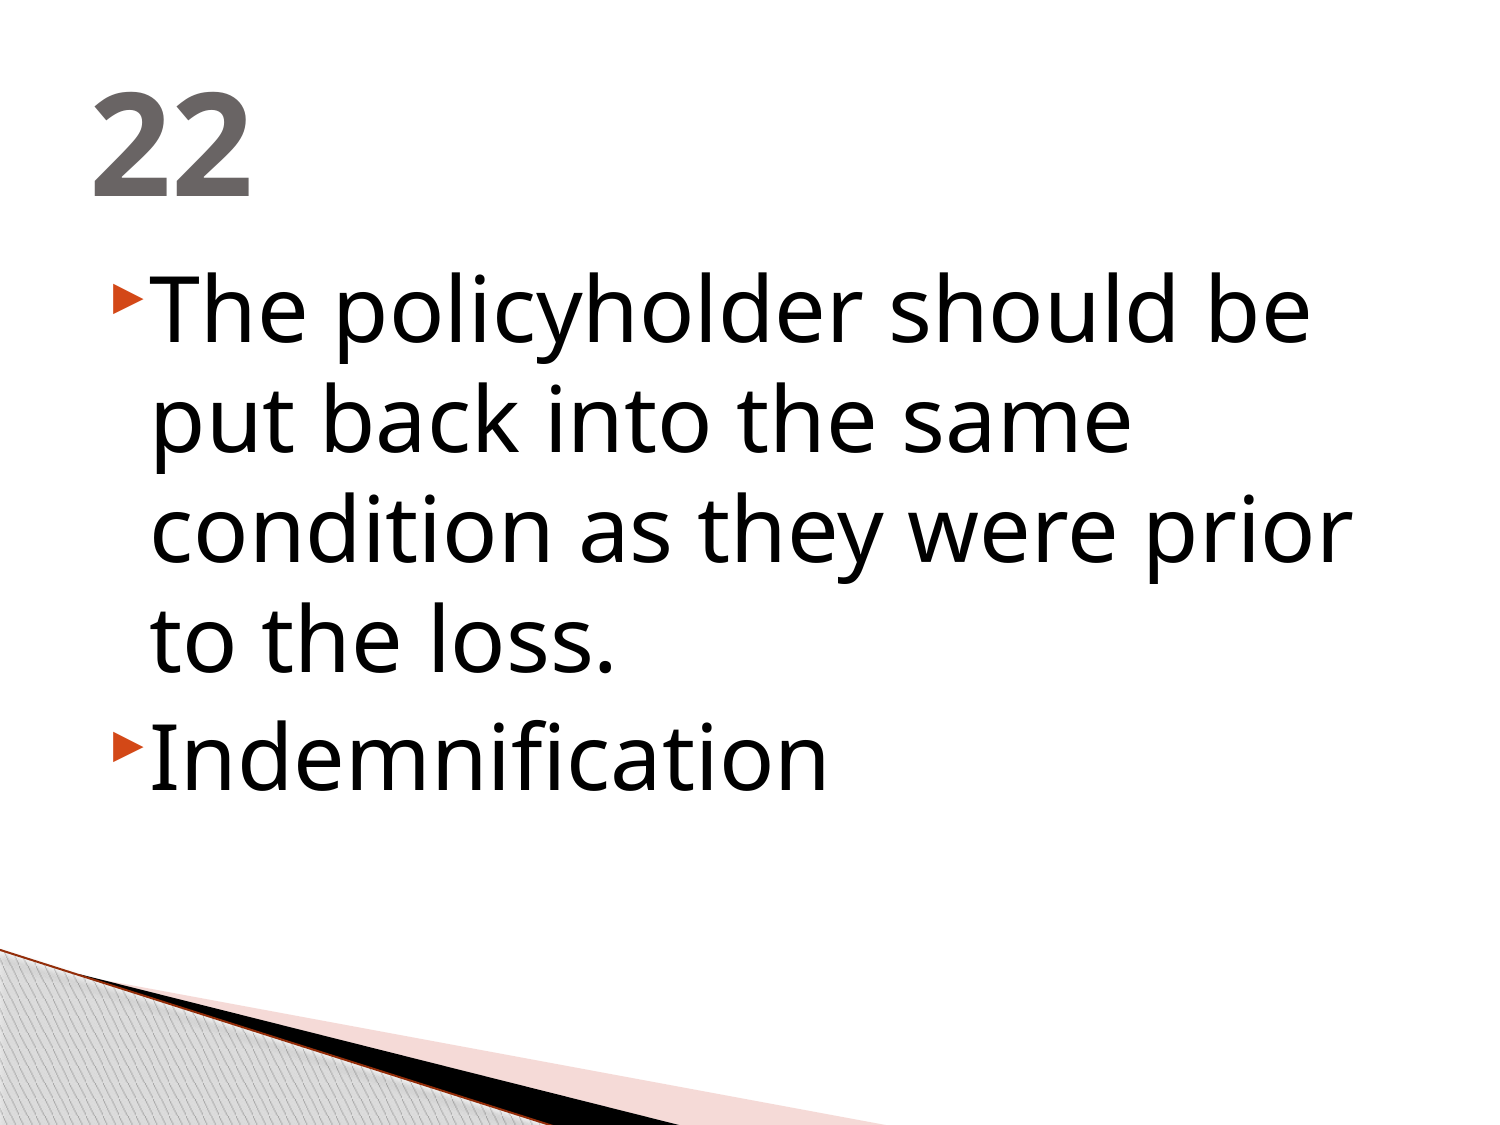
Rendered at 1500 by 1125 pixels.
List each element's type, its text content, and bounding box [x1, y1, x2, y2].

title 22 [75, 45, 1425, 233]
list The policyholder should be put back into the same condition as they were prior to the loss. Indemnification [74, 242, 1426, 986]
